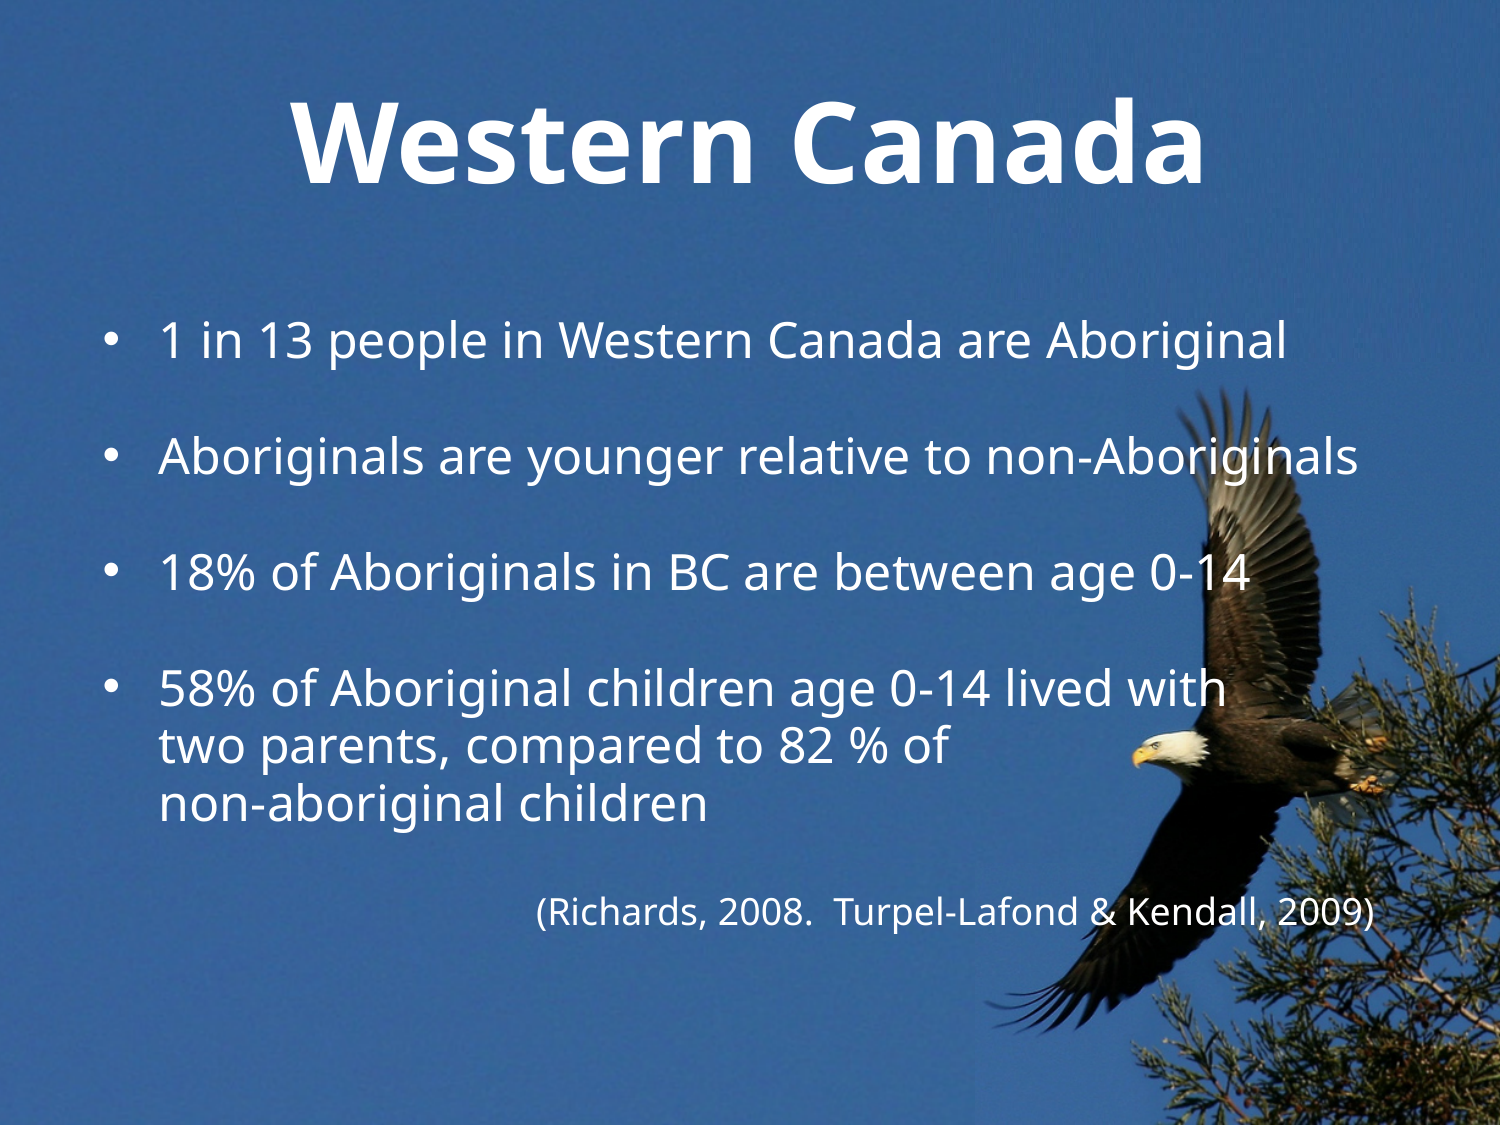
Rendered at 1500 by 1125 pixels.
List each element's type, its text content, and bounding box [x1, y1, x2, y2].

title Western Canada [75, 45, 1425, 233]
list 1 in 13 people in Western Canada are Aboriginal Aboriginals are younger relative to non-Aboriginals 18% of Aboriginals in BC are between age 0-14 58% of Aboriginal children age 0-14 lived with two parents, compared to 82 % of non-aboriginal children (Richards, 2008. Turpel-Lafond & Kendall, 2009) [87, 312, 1400, 1063]
picture [0, 0, 1500, 1125]
